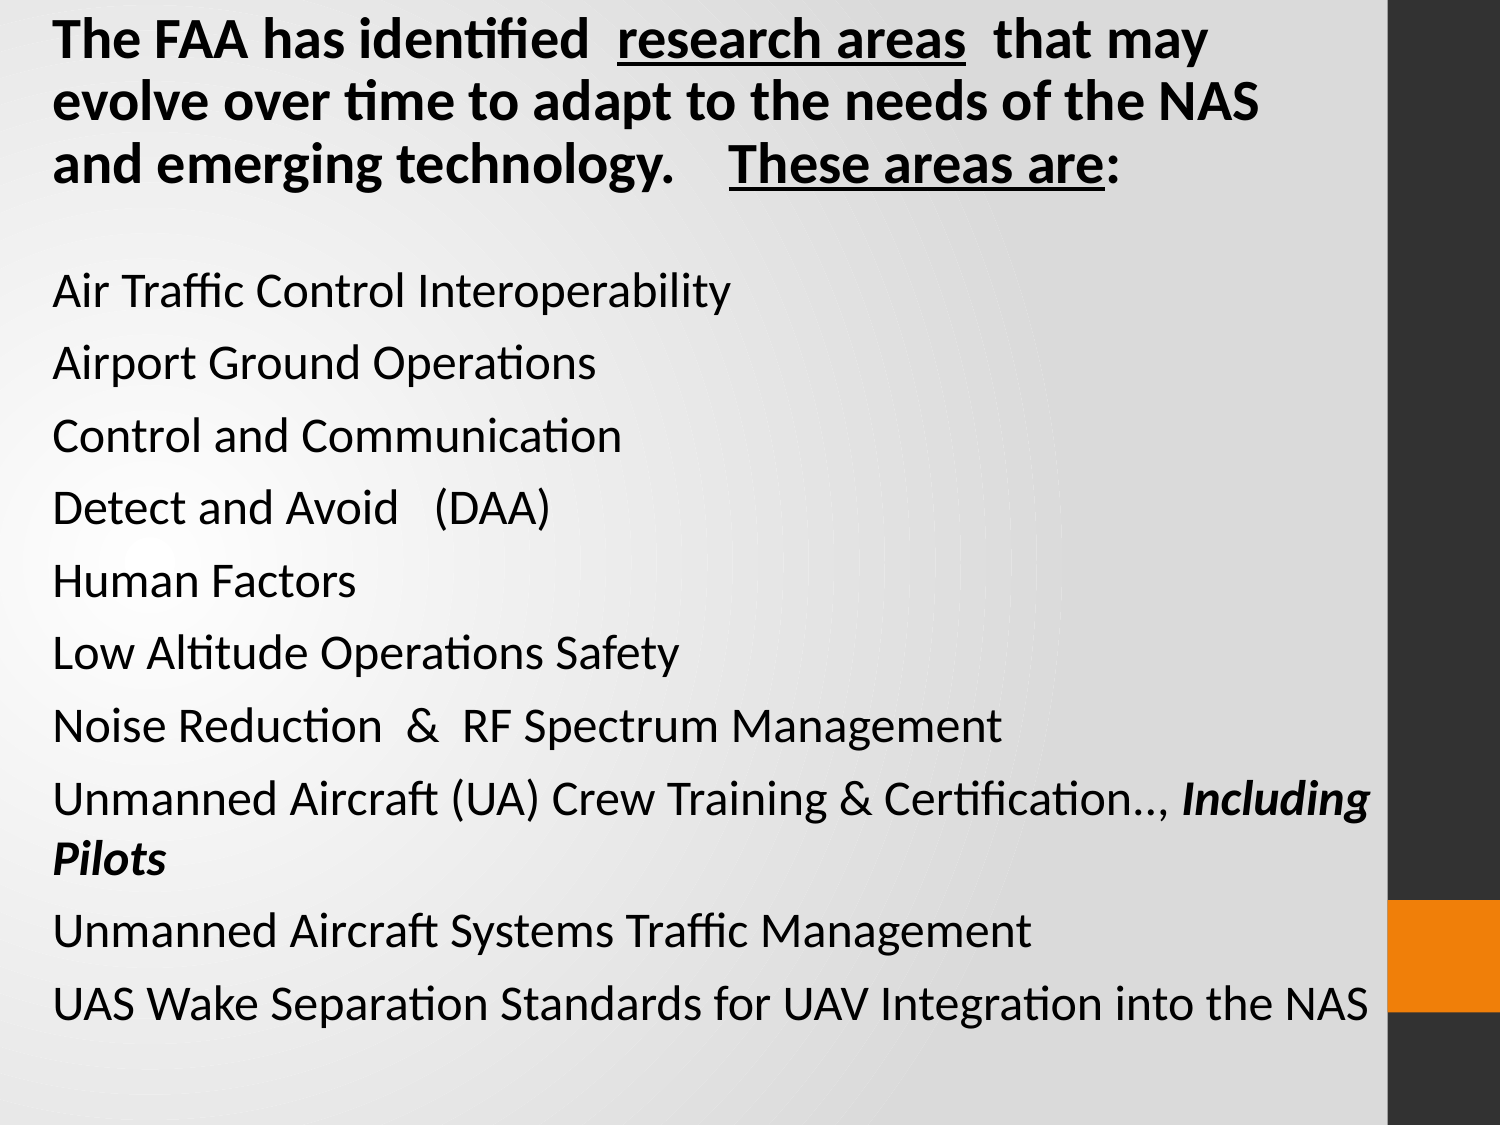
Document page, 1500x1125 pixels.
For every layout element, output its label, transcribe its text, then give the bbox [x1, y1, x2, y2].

text_box The FAA has identified research areas that may evolve over time to adapt to the needs of the NAS and emerging technology. These areas are: [37, 0, 1375, 203]
text_box Air Traffic Control Interoperability Airport Ground Operations Control and Communication Detect and Avoid (DAA) Human Factors Low Altitude Operations Safety Noise Reduction & RF Spectrum Management Unmanned Aircraft (UA) Crew Training & Certification.., Including Pilots Unmanned Aircraft Systems Traffic Management UAS Wake Separation Standards for UAV Integration into the NAS [37, 249, 1388, 1038]
